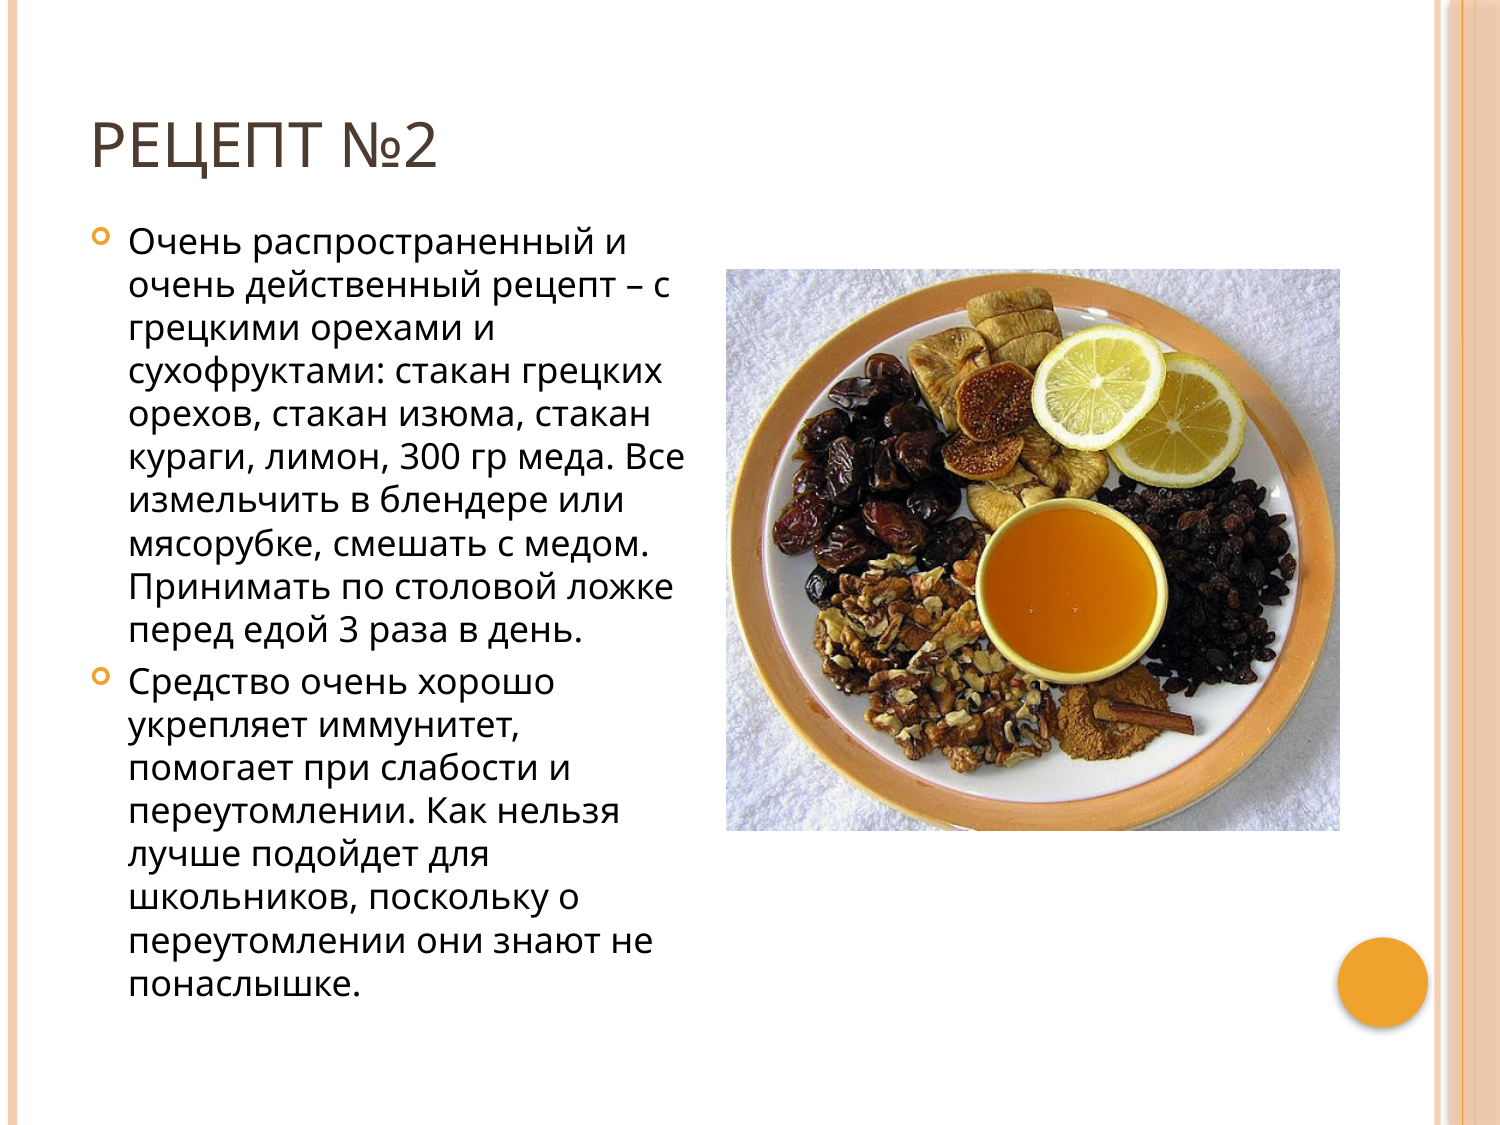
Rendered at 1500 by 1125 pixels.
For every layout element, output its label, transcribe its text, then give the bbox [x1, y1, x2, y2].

picture [725, 268, 1340, 832]
title Рецепт №2 [75, 45, 1300, 188]
list Очень распространенный и очень действенный рецепт – с грецкими орехами и сухофруктами: стакан грецких орехов, стакан изюма, стакан кураги, лимон, 300 гр меда. Все измельчить в блендере или мясорубке, смешать с медом. Принимать по столовой ложке перед едой 3 раза в день. Средство очень хорошо укрепляет иммунитет, помогает при слабости и переутомлении. Как нельзя лучше подойдет для школьников, поскольку о переутомлении они знают не понаслышке. [75, 210, 704, 1062]
